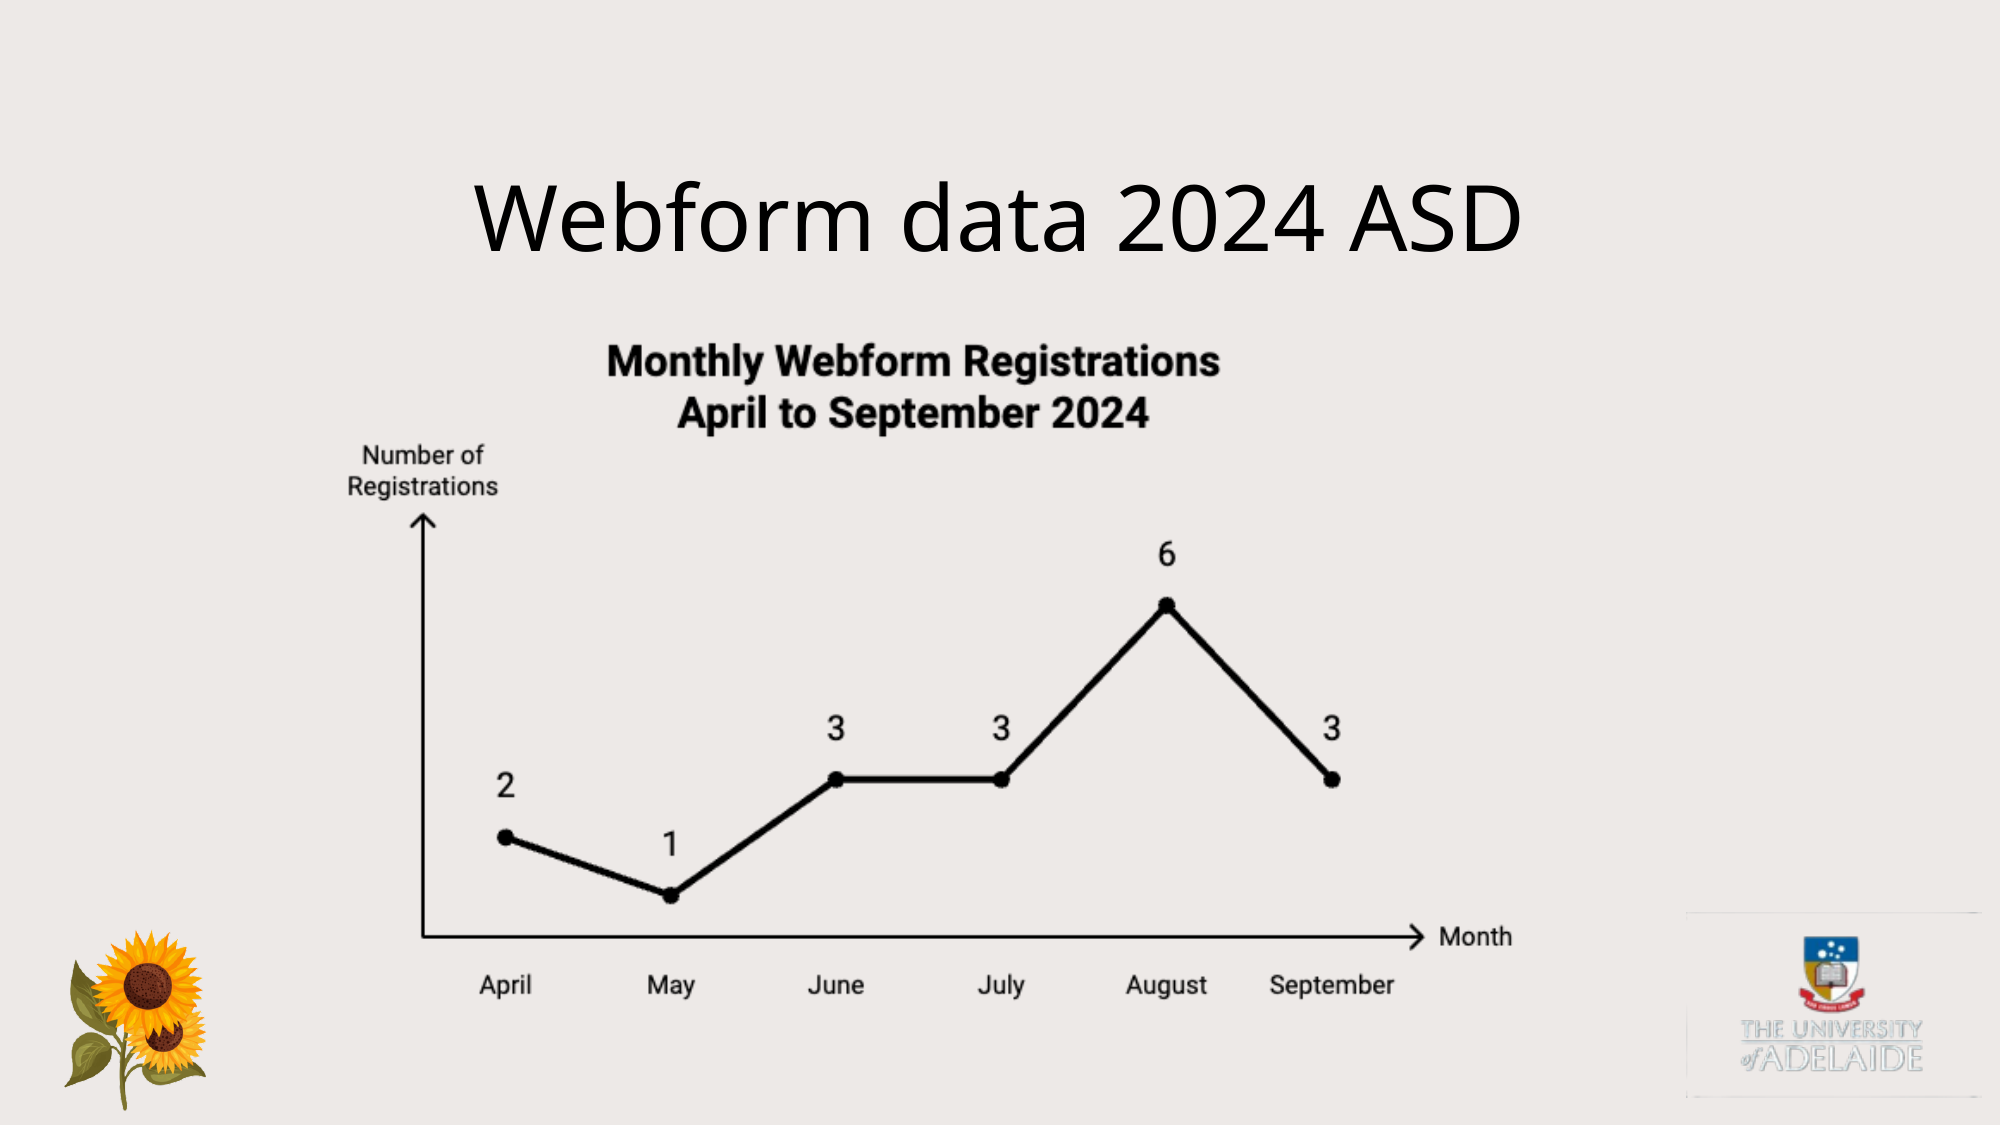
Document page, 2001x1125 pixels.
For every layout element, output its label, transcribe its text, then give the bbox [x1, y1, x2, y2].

title Webform data 2024 ASD [137, 95, 1863, 280]
picture [1686, 912, 1982, 1098]
picture [24, 912, 248, 1115]
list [319, 316, 1539, 1027]
